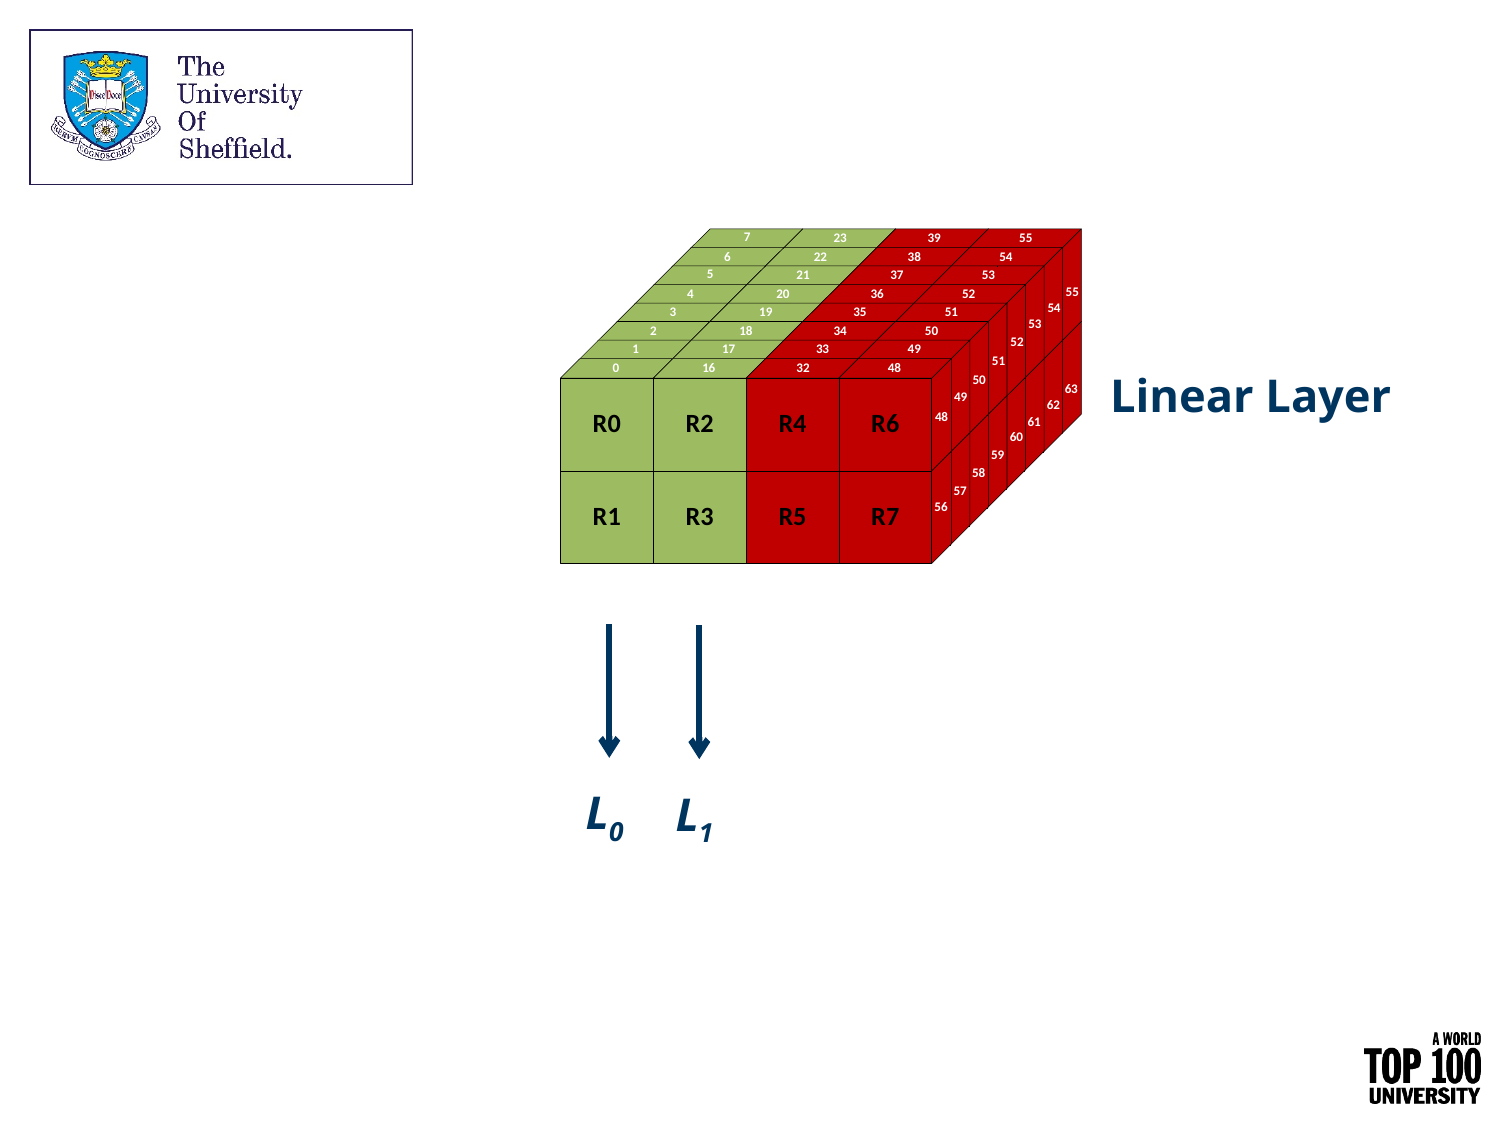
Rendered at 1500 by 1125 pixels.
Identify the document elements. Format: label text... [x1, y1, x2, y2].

text_box Linear Layer [1092, 359, 1410, 428]
picture [29, 29, 413, 185]
text_box L1 [661, 778, 737, 855]
picture [1364, 1032, 1481, 1104]
text_box L0 [572, 777, 647, 853]
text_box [556, 224, 1086, 568]
